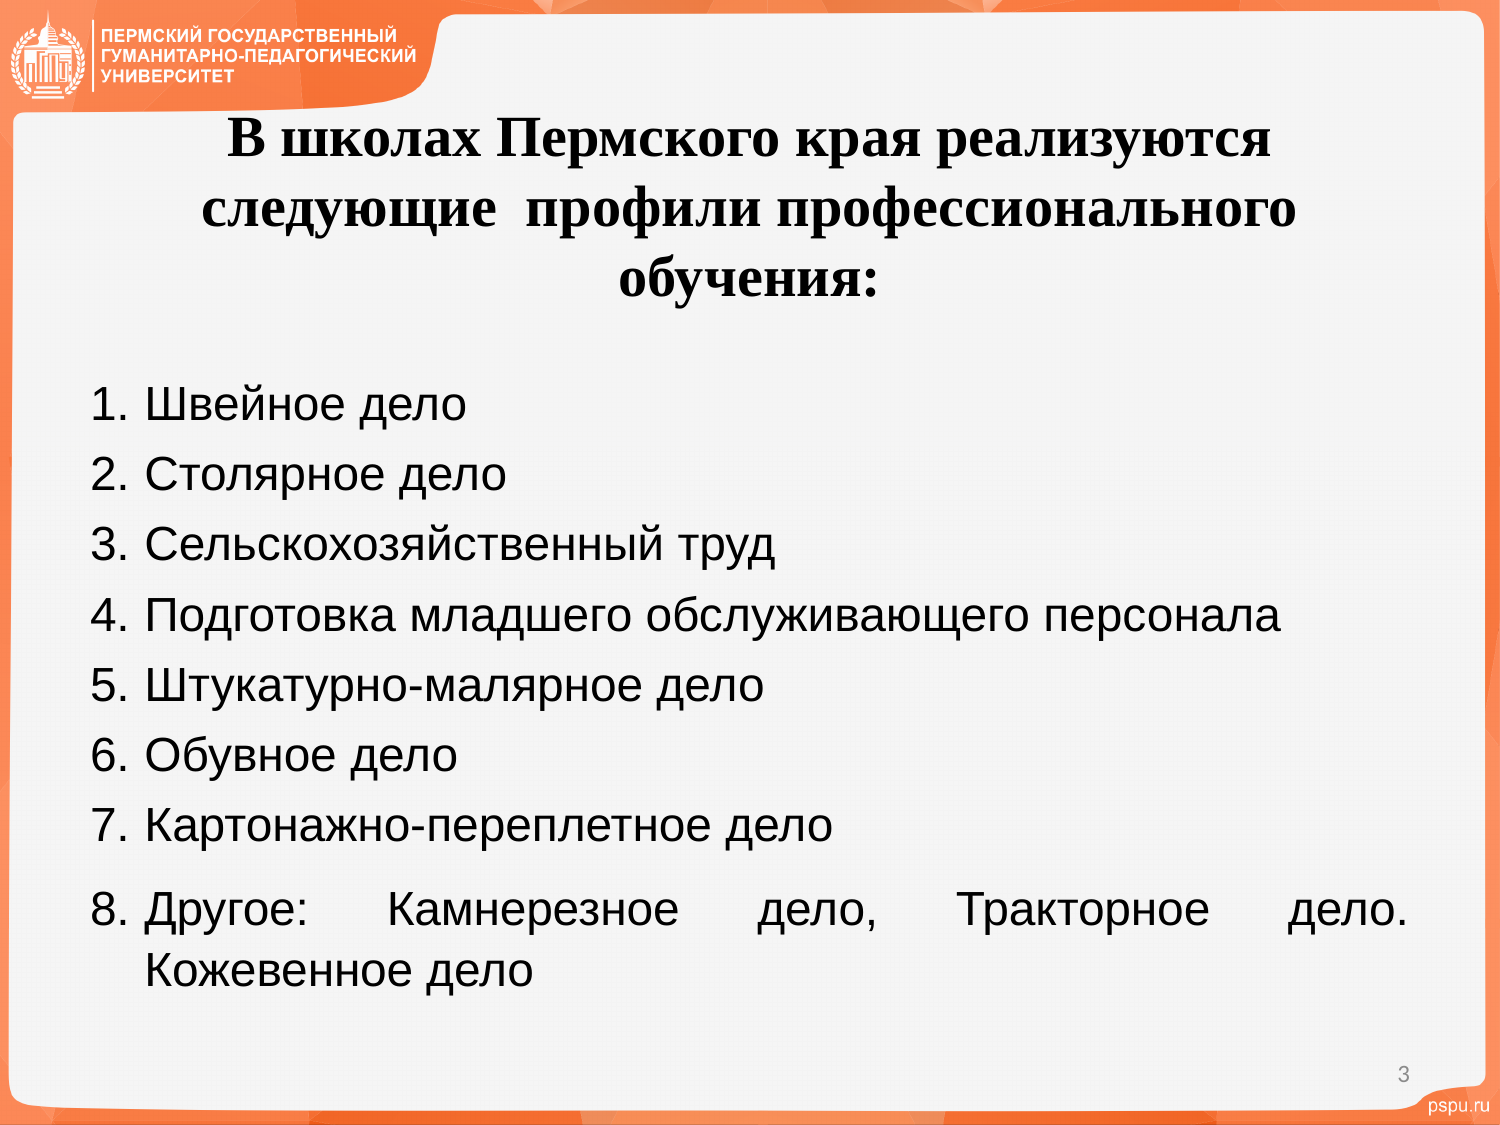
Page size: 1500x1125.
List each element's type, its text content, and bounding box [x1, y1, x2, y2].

title В школах Пермского края реализуются следующие профили профессионального обучения: [76, 78, 1424, 361]
list Швейное дело Столярное дело Сельскохозяйственный труд Подготовка младшего обслуживающего персонала Штукатурно-малярное дело Обувное дело Картонажно-переплетное дело Другое: Камнерезное дело, Тракторное дело. Кожевенное дело [75, 361, 1425, 1005]
picture [0, 0, 1500, 1125]
slide_number 3 [1074, 1042, 1425, 1103]
